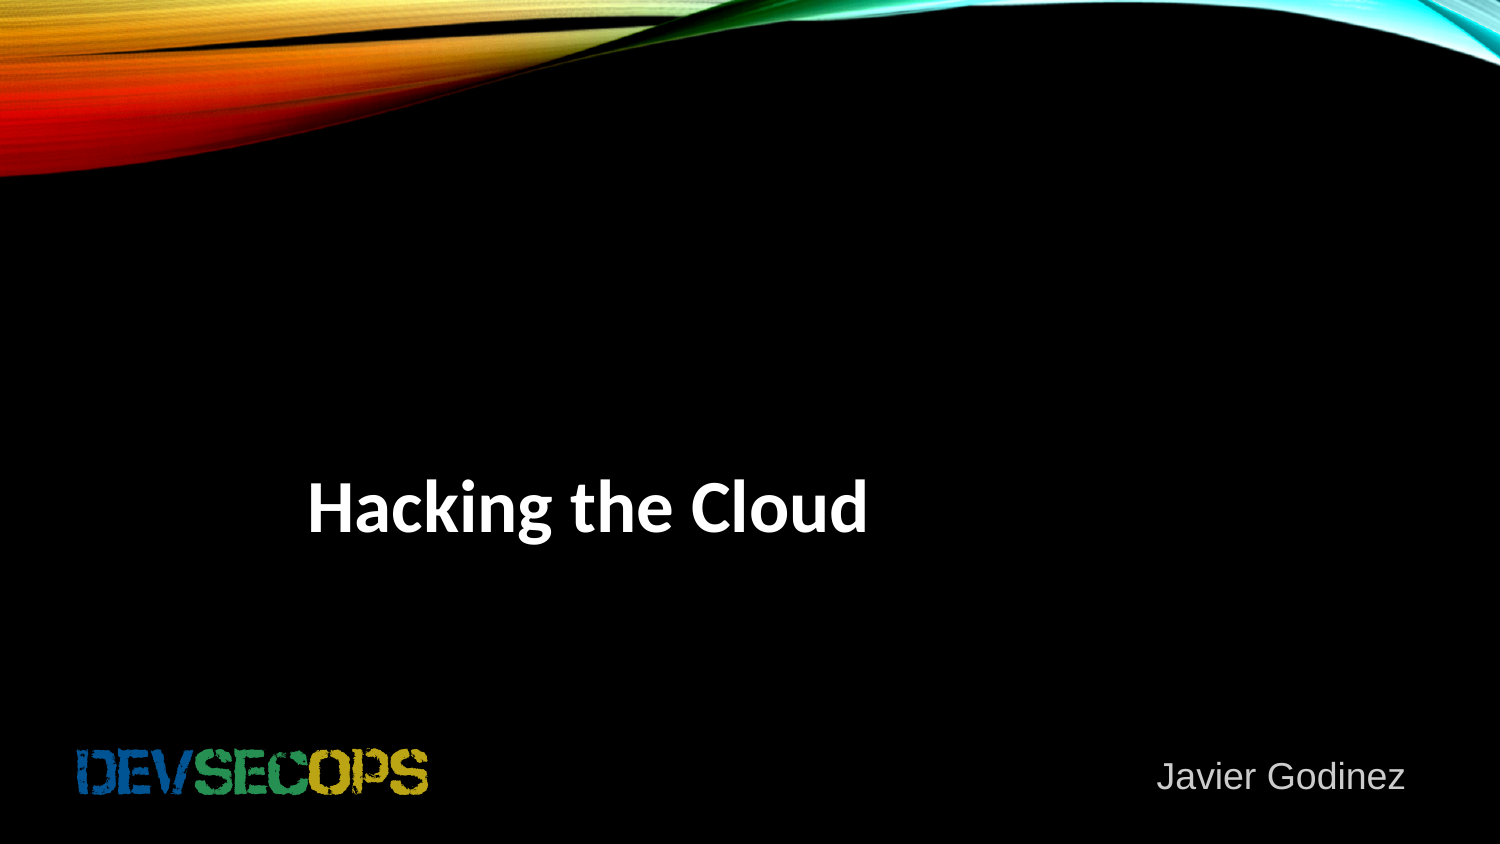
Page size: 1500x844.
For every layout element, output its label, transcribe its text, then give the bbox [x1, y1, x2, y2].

picture [0, 0, 1500, 178]
text_box Javier Godinez [1141, 737, 1441, 801]
title Hacking the Cloud [292, 396, 1331, 609]
picture [64, 735, 441, 823]
